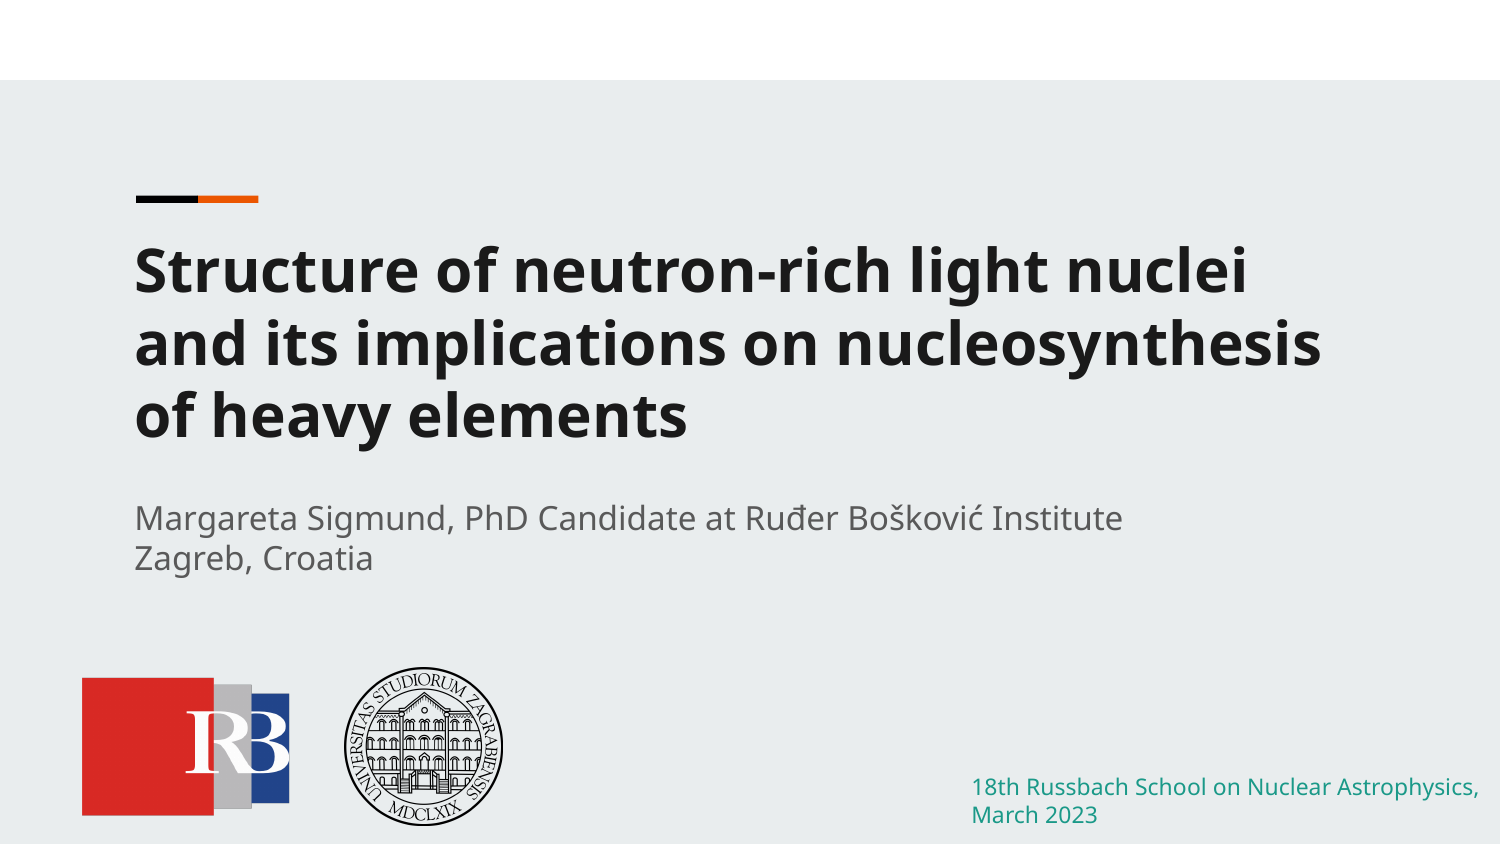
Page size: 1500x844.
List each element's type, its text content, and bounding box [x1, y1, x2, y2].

text_box Structure of neutron-rich light nuclei and its implications on nucleosynthesis of heavy elements [119, 216, 1381, 490]
text_box Margareta Sigmund, PhD Candidate at Ruđer Bošković Institute Zagreb, Croatia [119, 482, 1225, 613]
picture [0, 649, 504, 844]
text_box 18th Russbach School on Nuclear Astrophysics, March 2023 [956, 757, 1500, 843]
